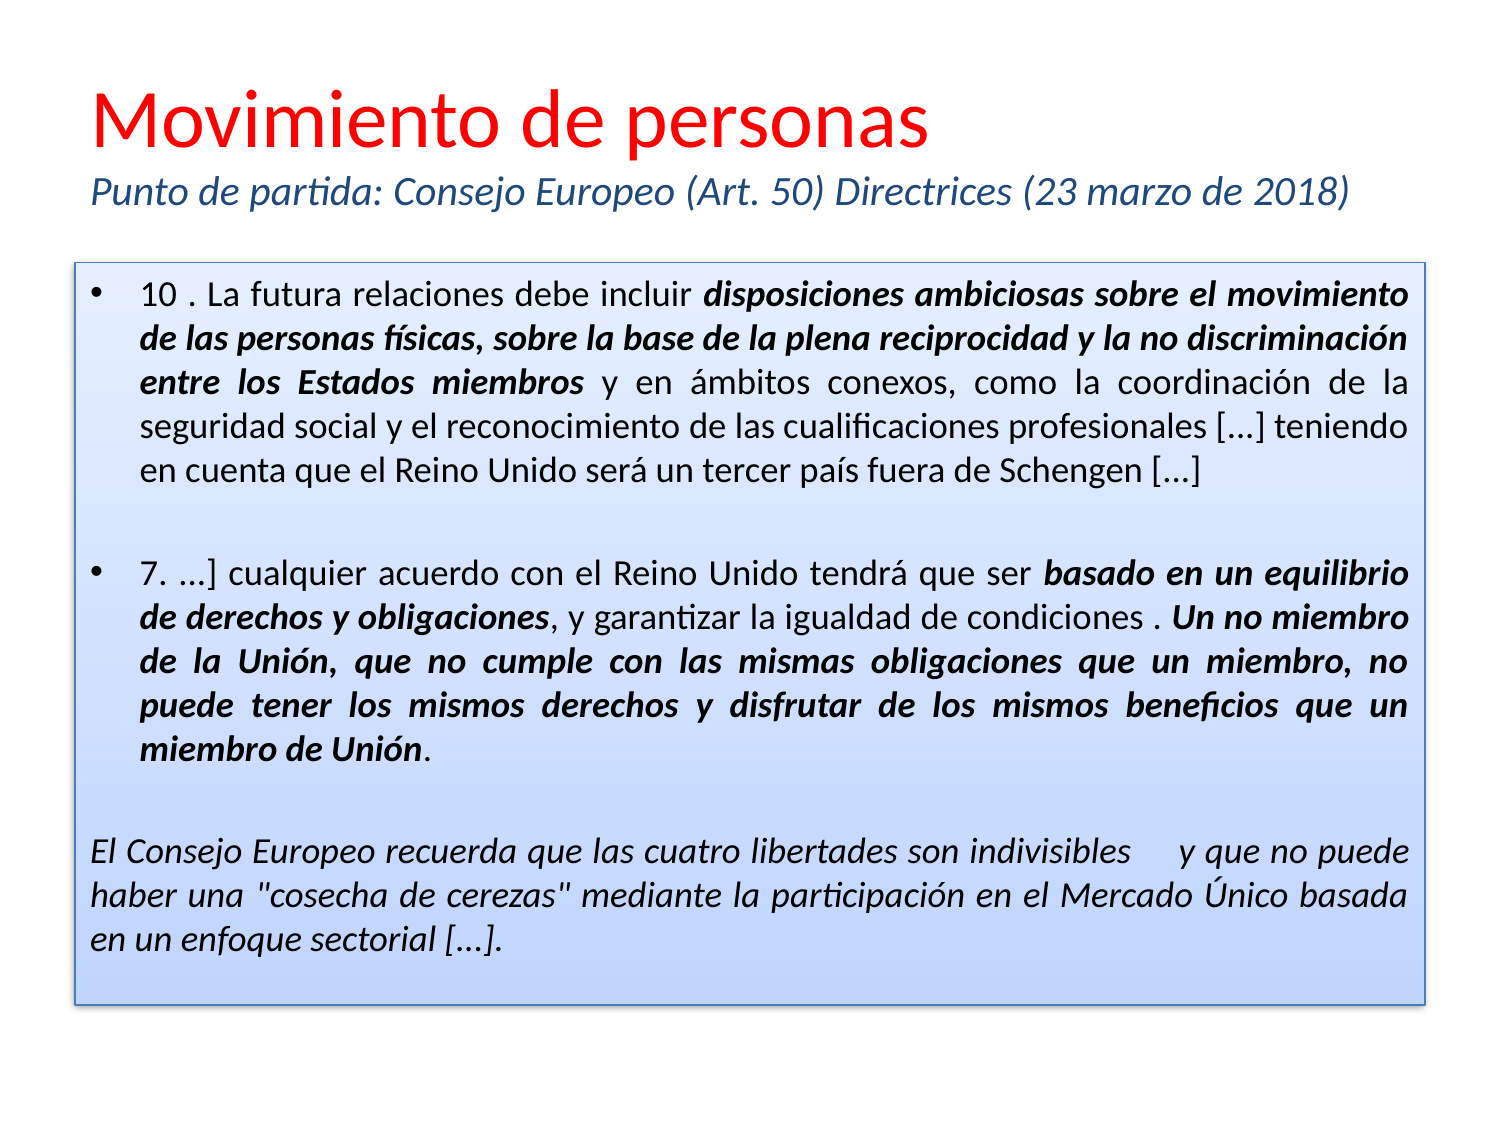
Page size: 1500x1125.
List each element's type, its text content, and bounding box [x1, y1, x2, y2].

list 10 . La futura relaciones debe incluir disposiciones ambiciosas sobre el movimiento de las personas físicas, sobre la base de la plena reciprocidad y la no discriminación entre los Estados miembros y en ámbitos conexos, como la coordinación de la seguridad social y el reconocimiento de las cualificaciones profesionales [...] teniendo en cuenta que el Reino Unido será un tercer país fuera de Schengen [...] 7. ...] cualquier acuerdo con el Reino Unido tendrá que ser basado en un equilibrio de derechos y obligaciones, y garantizar la igualdad de condiciones . Un no miembro de la Unión, que no cumple con las mismas obligaciones que un miembro, no puede tener los mismos derechos y disfrutar de los mismos beneficios que un miembro de Unión. El Consejo Europeo recuerda que las cuatro libertades son indivisibles y que no puede haber una "cosecha de cerezas" mediante la participación en el Mercado Único basada en un enfoque sectorial [...]. [74, 262, 1426, 1006]
title Movimiento de personas Punto de partida: Consejo Europeo (Art. 50) Directrices (23 marzo de 2018) [75, 45, 1425, 233]
